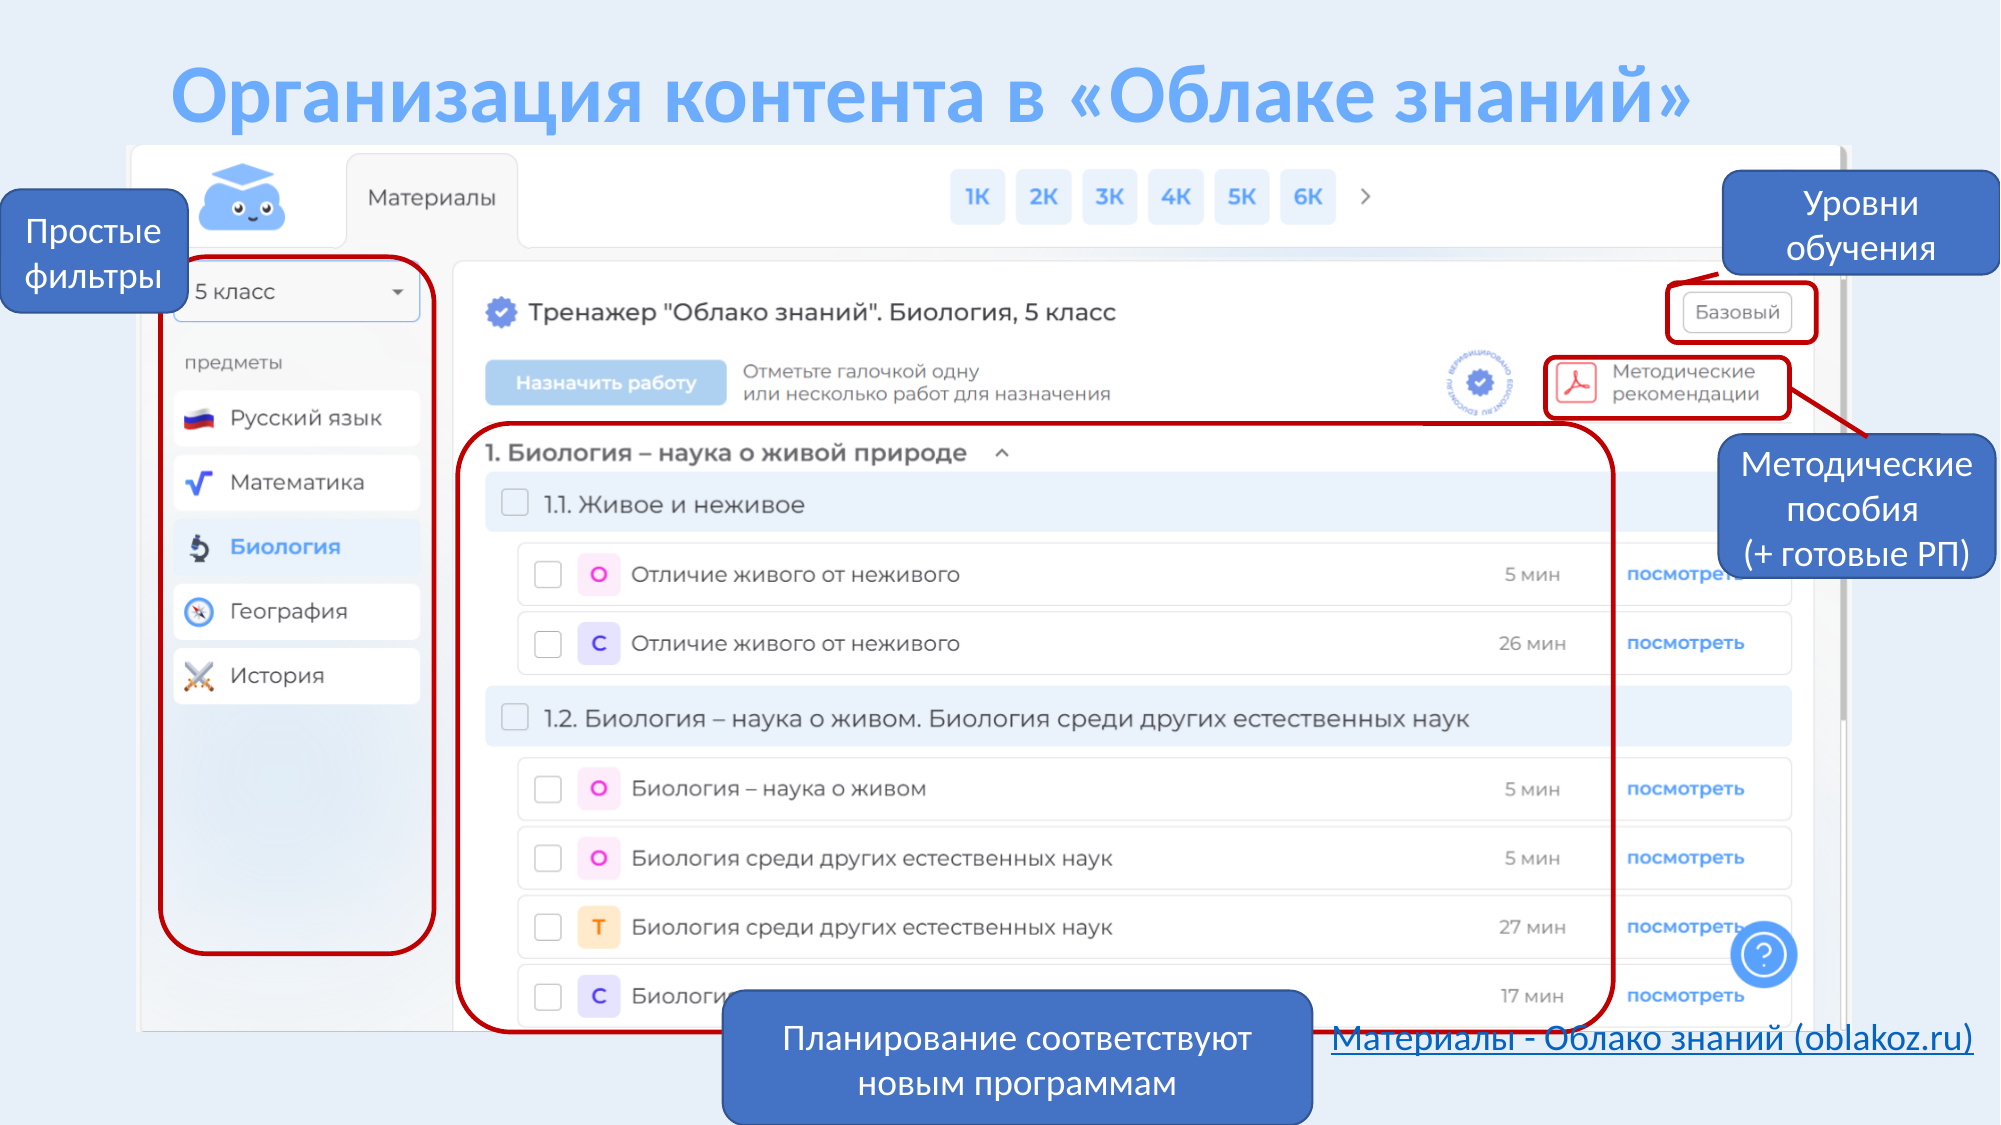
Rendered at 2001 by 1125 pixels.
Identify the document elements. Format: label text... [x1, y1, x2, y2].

text_box Методические пособия (+ готовые РП) [1852, 433, 1997, 579]
title Организация контента в «Облаке знаний» [156, 34, 2000, 158]
text_box Материалы - Облако знаний (oblakoz.ru) [1316, 1005, 1989, 1066]
text_box Планирование соответствуют новым программам [721, 1032, 1314, 1125]
text_box Уровни обучения [1852, 169, 2000, 276]
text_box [1667, 273, 1719, 287]
text_box Простые фильтры [0, 188, 136, 314]
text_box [1789, 387, 1868, 437]
picture [126, 145, 1852, 1032]
